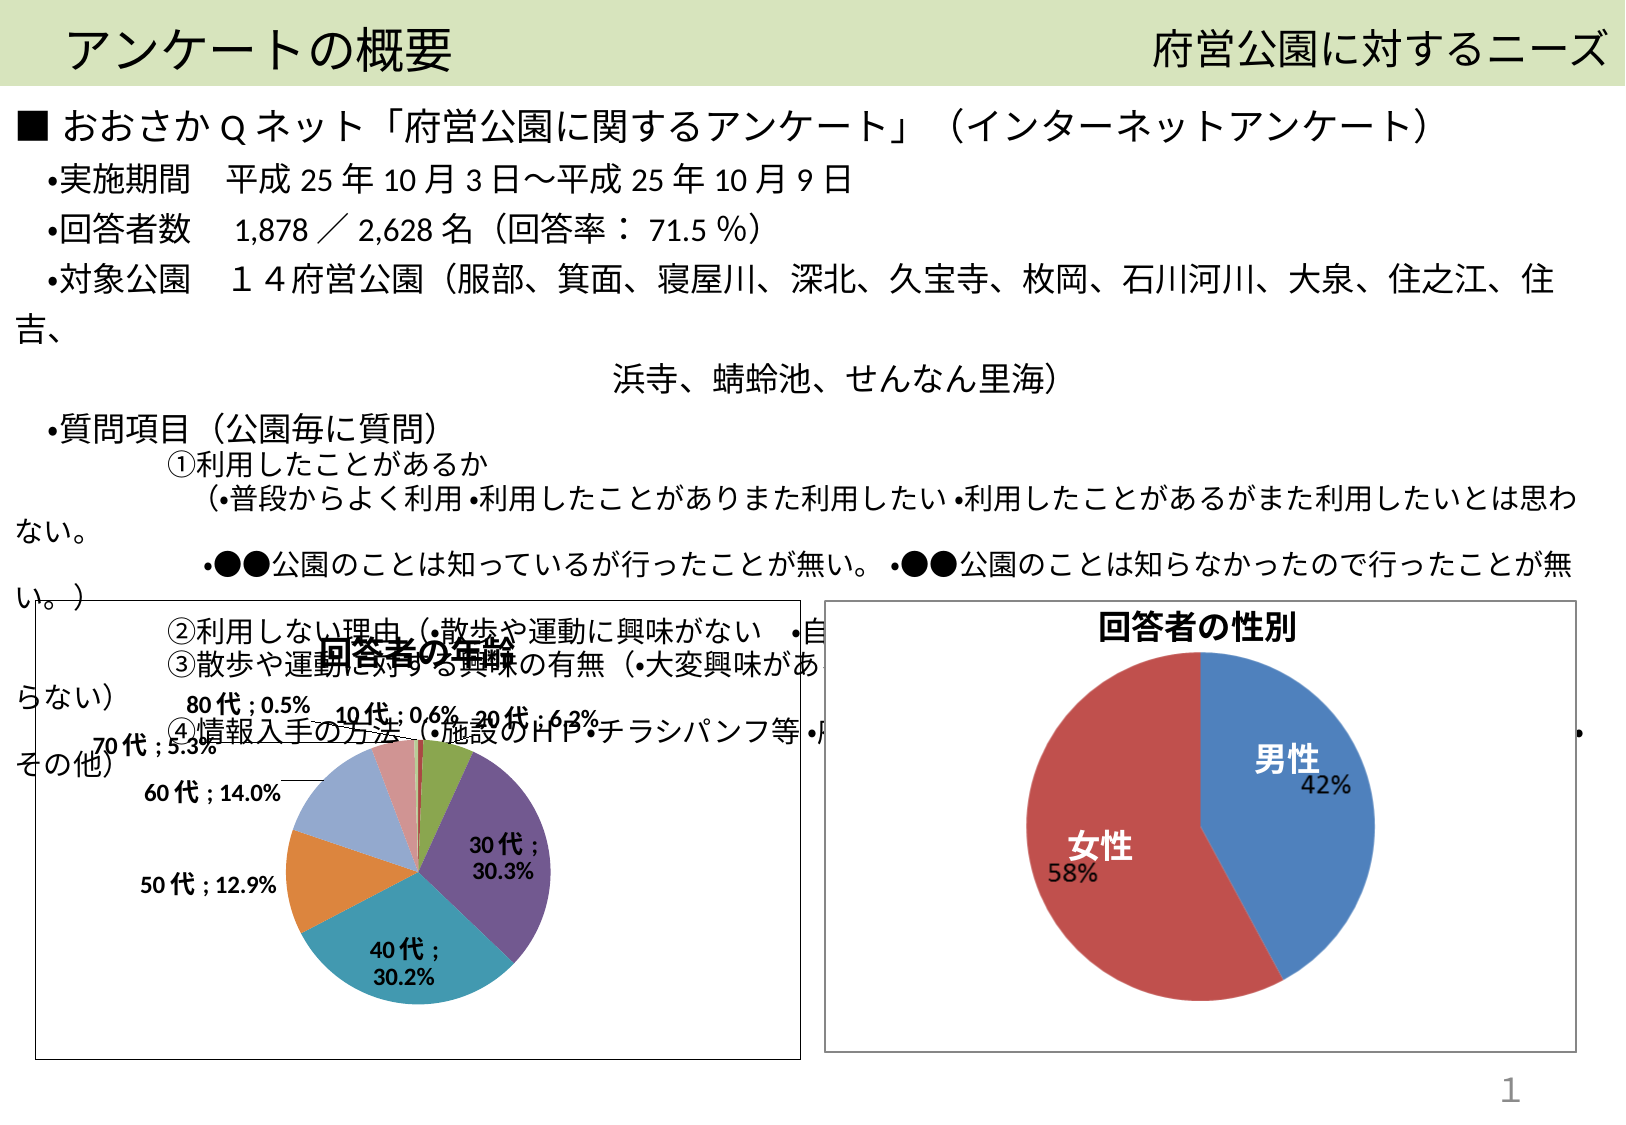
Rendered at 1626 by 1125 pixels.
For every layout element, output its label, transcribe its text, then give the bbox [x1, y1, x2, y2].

text_box 府営公園に対するニーズ [736, 0, 1625, 86]
text_box アンケートの概要 [0, 0, 736, 86]
slide_number １ [1164, 1061, 1544, 1117]
chart [34, 599, 801, 1060]
text_box ■おおさかQネット「府営公園に関するアンケート」（インターネットアンケート） ・実施期間 平成25年10月3日～平成25年10月9日 ・回答者数 1,878／2,628名（回答率：71.5％） ・対象公園 １４府営公園（服部、箕面、寝屋川、深北、久宝寺、枚岡、石川河川、大泉、住之江、住吉、 浜寺、蜻蛉池、せんなん里海） ・質問項目（公園毎に質問） ①利用したことがあるか （・普段からよく利用 ・利用したことがありまた利用したい ・利用したことがあるがまた利用したいとは思わない。 ・●●公園のことは知っているが行ったことが無い。 ・●●公園のことは知らなかったので行ったことが無い。） ②利用しない理由（・散歩や運動に興味がない ・自宅が遠い ・行く時間がない。 等） ③散歩や運動に対する興味の有無（・大変興味がある ・興味がある ・あまり興味がない ・全く興味がない ・分からない） ④情報入手の方法（・施設のＨＰ・チラシパンフ等 ・府政だより ・市町村の広報 ・新聞、雑誌、テレビ等 ・口コミ ・その他） [0, 90, 1600, 789]
picture [824, 600, 1578, 1053]
